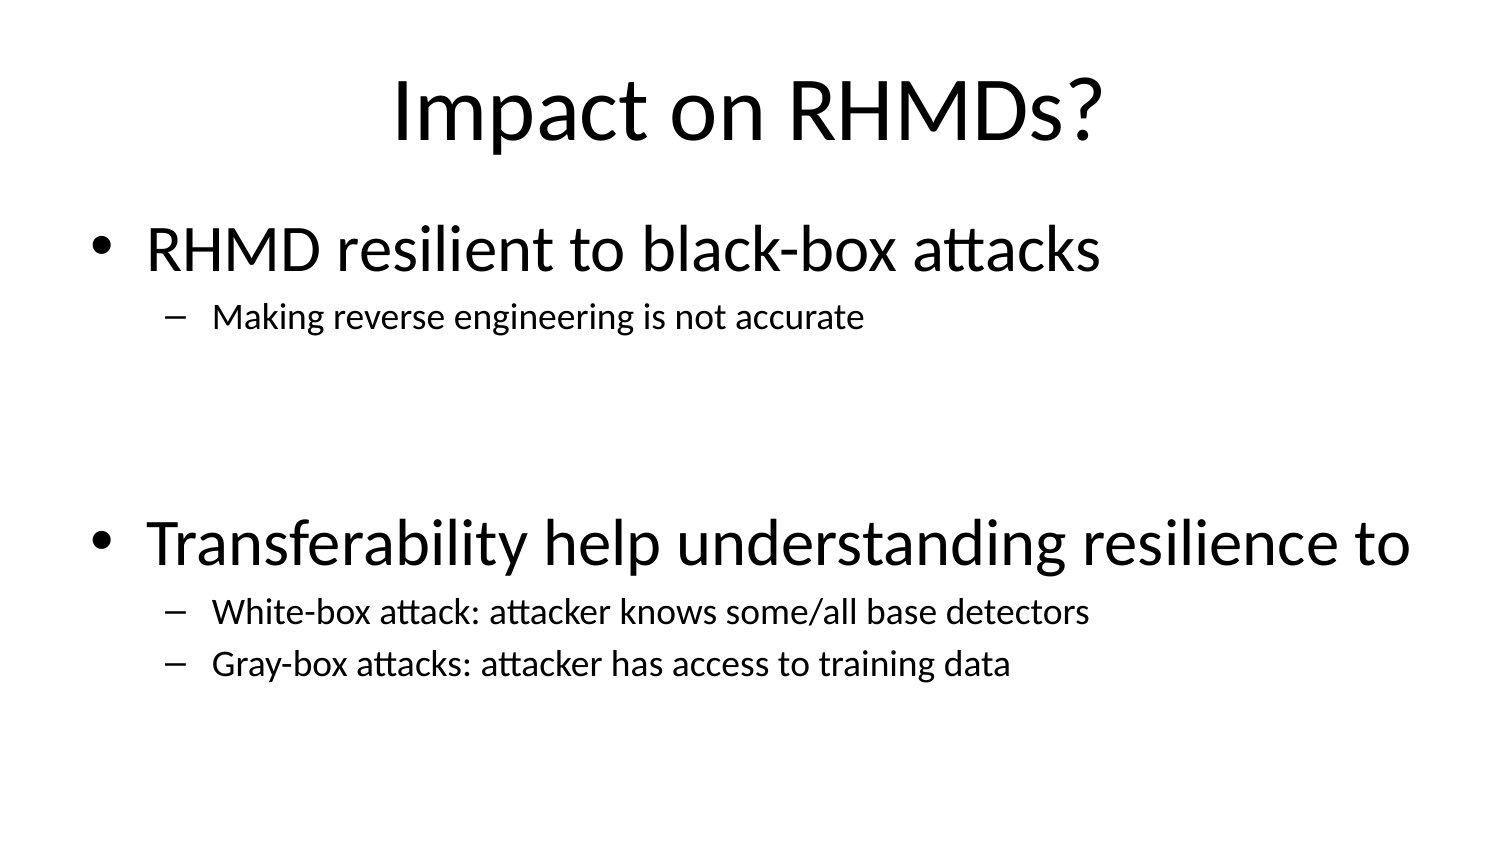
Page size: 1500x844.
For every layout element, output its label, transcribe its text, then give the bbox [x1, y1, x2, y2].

title Impact on RHMDs? [75, 33, 1425, 175]
list RHMD resilient to black-box attacks Making reverse engineering is not accurate Transferability help understanding resilience to White-box attack: attacker knows some/all base detectors Gray-box attacks: attacker has access to training data [75, 196, 1475, 754]
